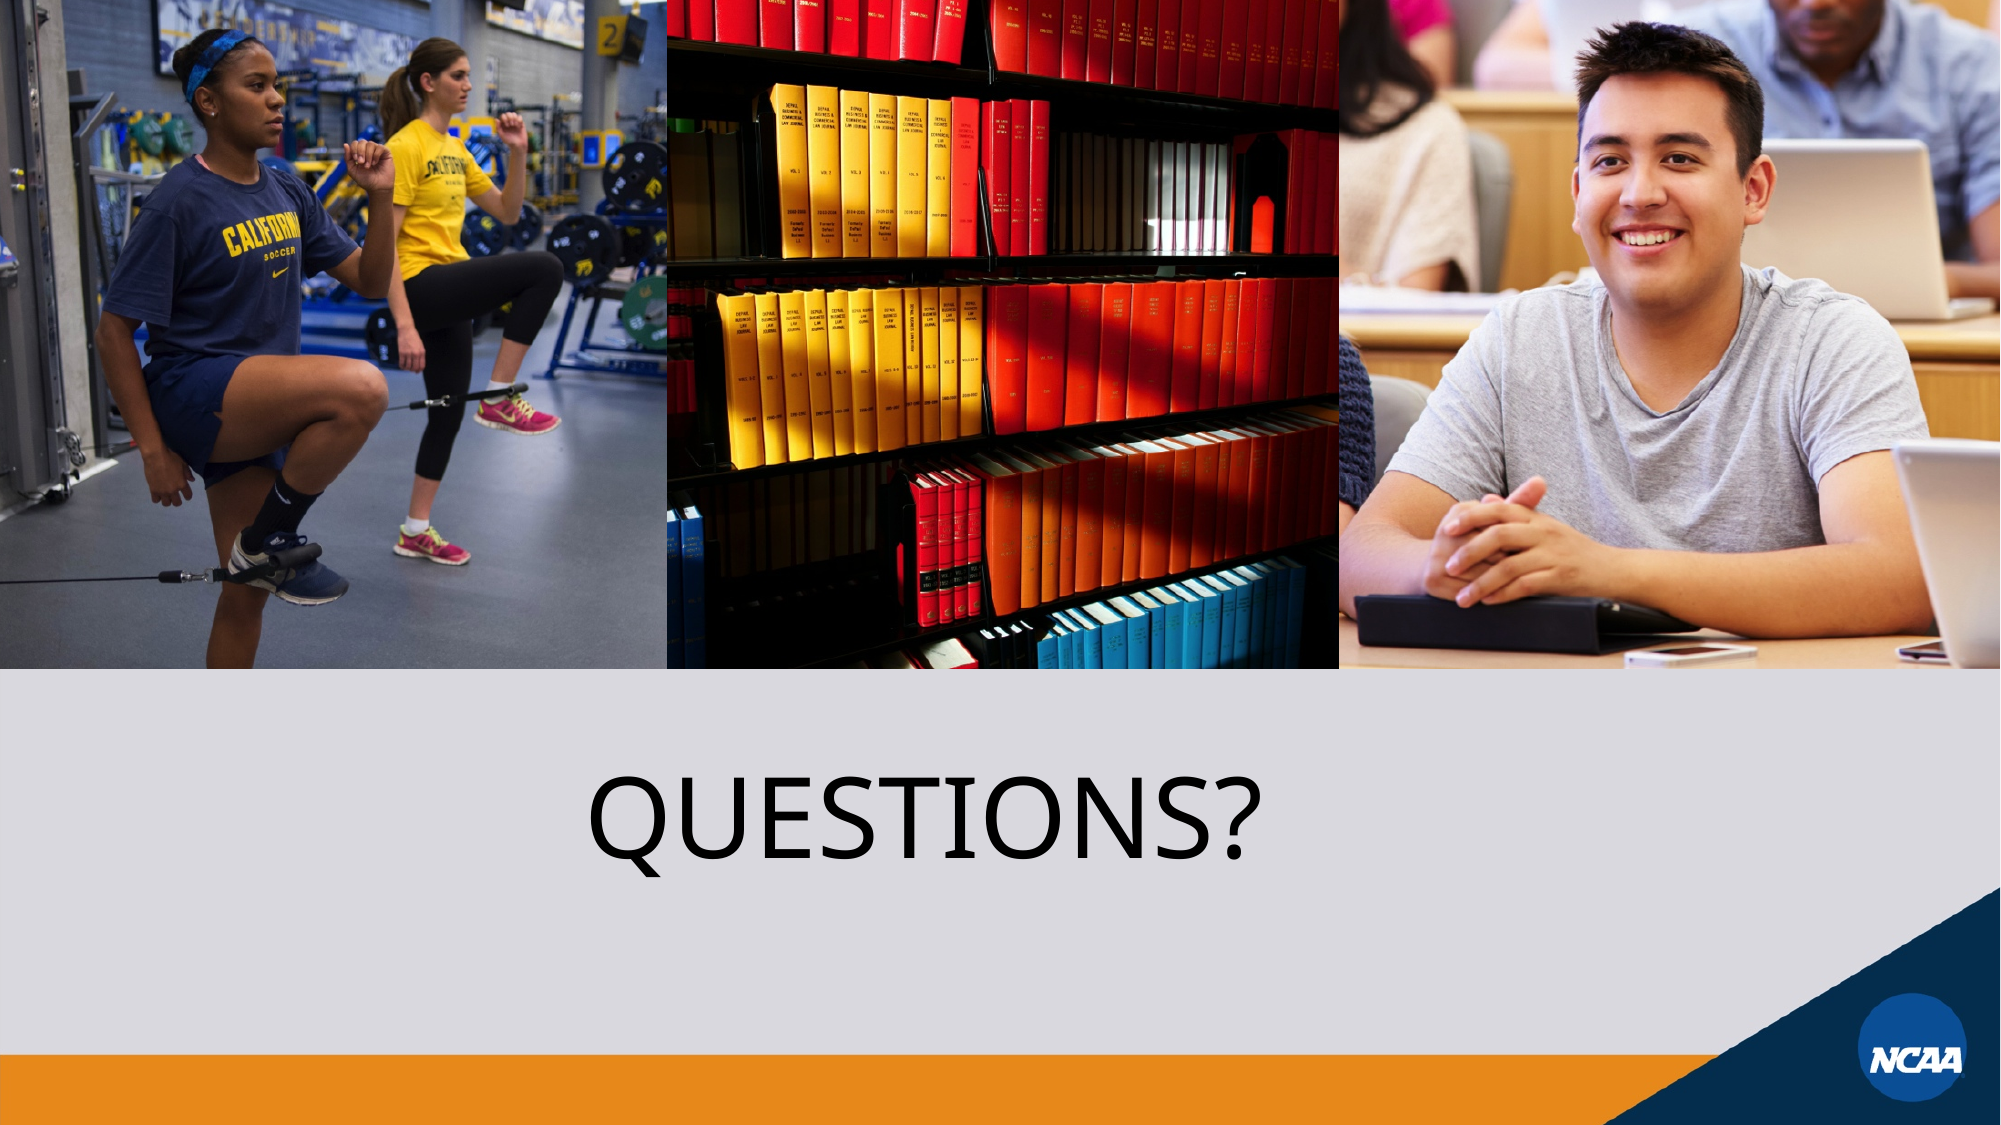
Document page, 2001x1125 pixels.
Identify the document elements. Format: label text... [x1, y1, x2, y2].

list QUESTIONS? [99, 730, 1749, 1005]
picture [0, 0, 2001, 1125]
